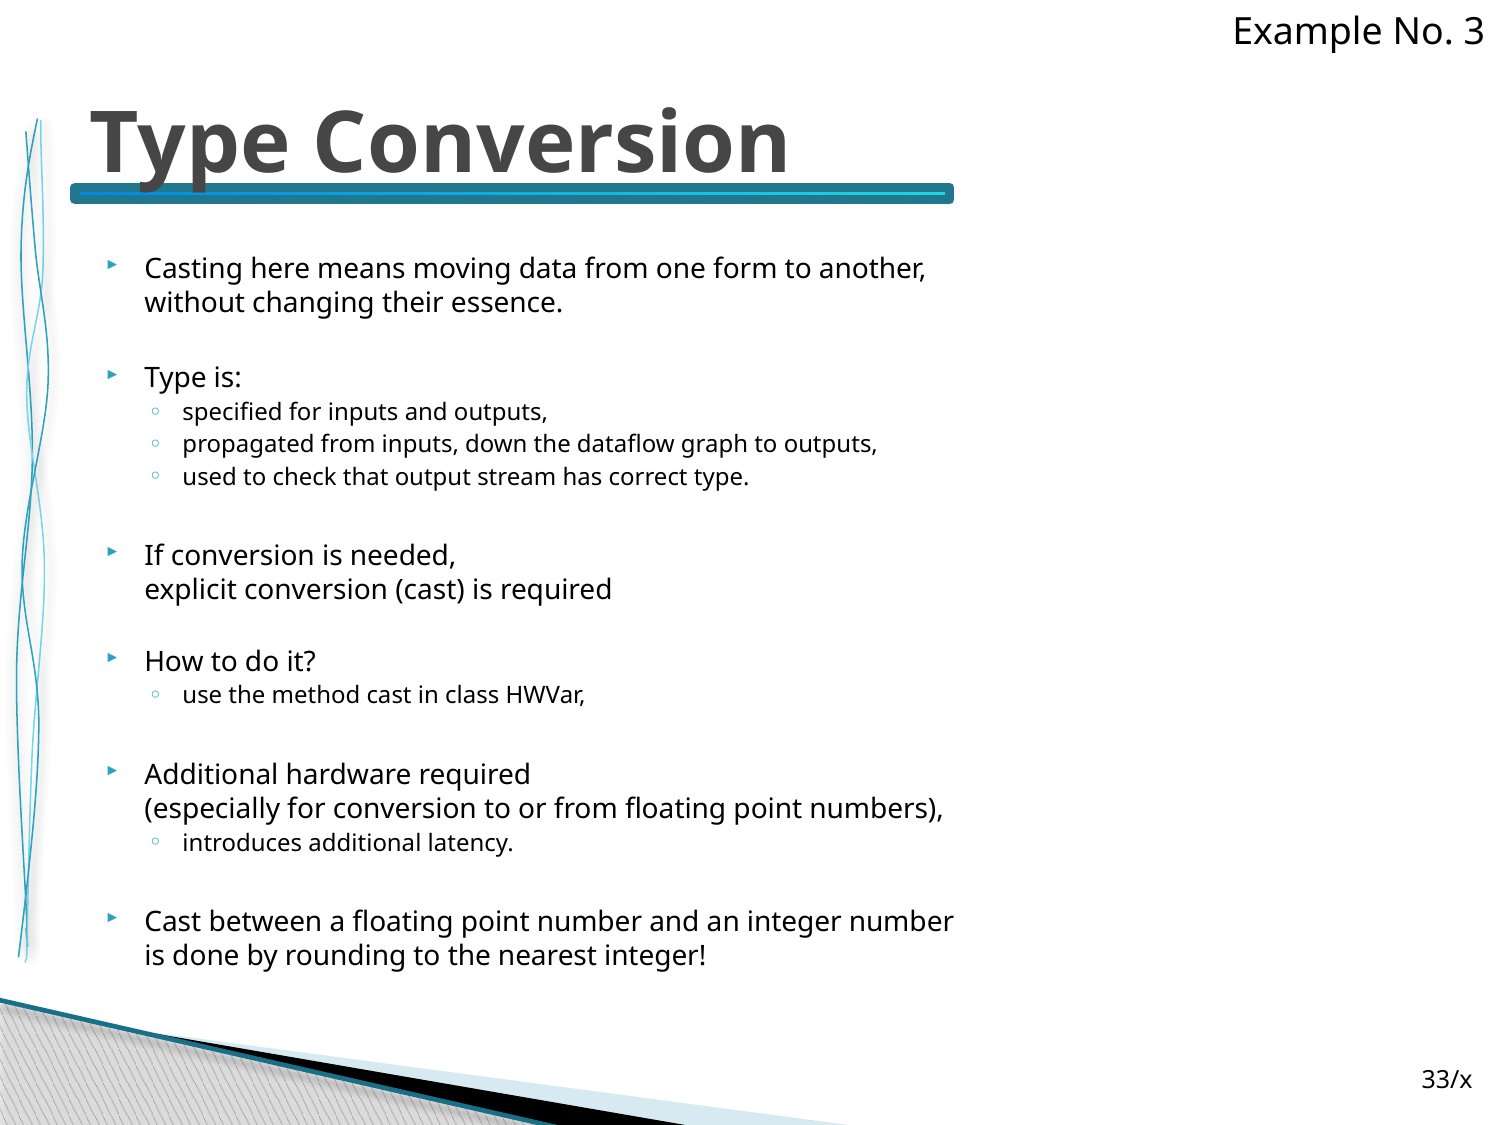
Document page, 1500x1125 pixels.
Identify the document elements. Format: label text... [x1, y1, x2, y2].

title Type Conversion [75, 45, 1425, 233]
list Example No. 3 [1074, 0, 1500, 63]
list Casting here means moving data from one form to another, without changing their essence. Type is: specified for inputs and outputs, propagated from inputs, down the dataflow graph to outputs, used to check that output stream has correct type. If conversion is needed, explicit conversion (cast) is required How to do it? use the method cast in class HWVar, Additional hardware required (especially for conversion to or from floating point numbers), introduces additional latency. Cast between a floating point number and an integer number is done by rounding to the nearest integer! [75, 243, 1425, 986]
